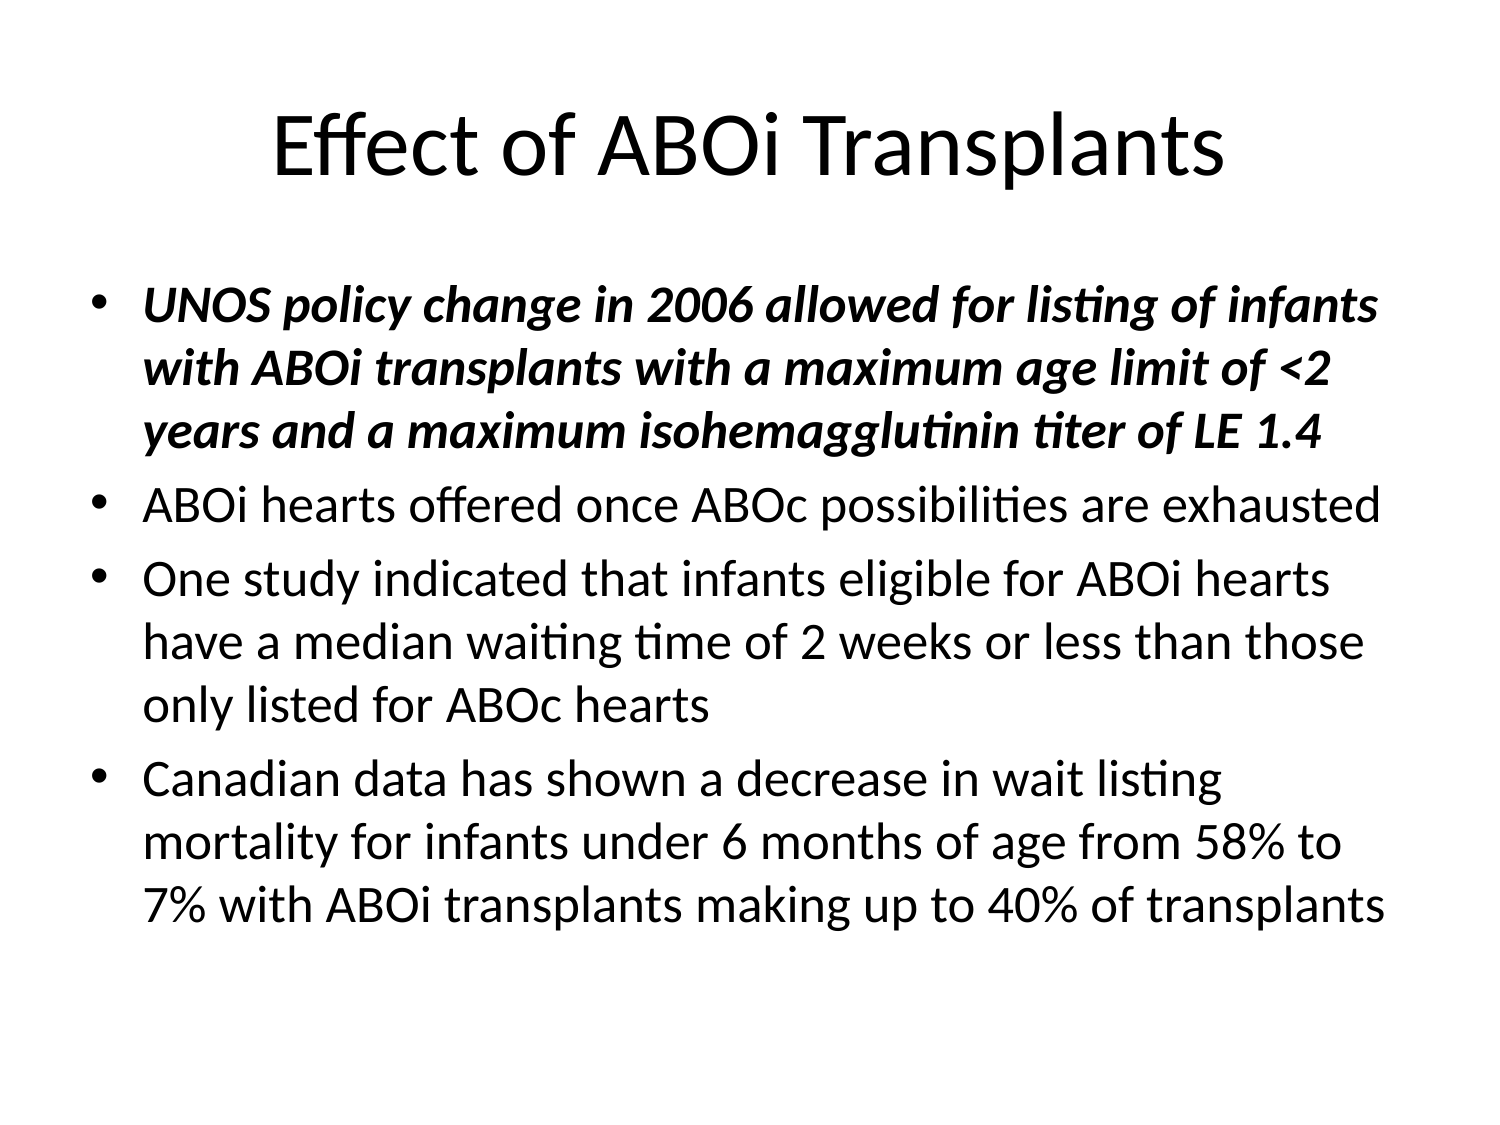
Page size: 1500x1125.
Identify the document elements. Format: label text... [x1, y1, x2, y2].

title Effect of ABOi Transplants [74, 44, 1426, 233]
list UNOS policy change in 2006 allowed for listing of infants with ABOi transplants with a maximum age limit of <2 years and a maximum isohemagglutinin titer of LE 1.4 ABOi hearts offered once ABOc possibilities are exhausted One study indicated that infants eligible for ABOi hearts have a median waiting time of 2 weeks or less than those only listed for ABOc hearts Canadian data has shown a decrease in wait listing mortality for infants under 6 months of age from 58% to 7% with ABOi transplants making up to 40% of transplants [74, 262, 1426, 1052]
